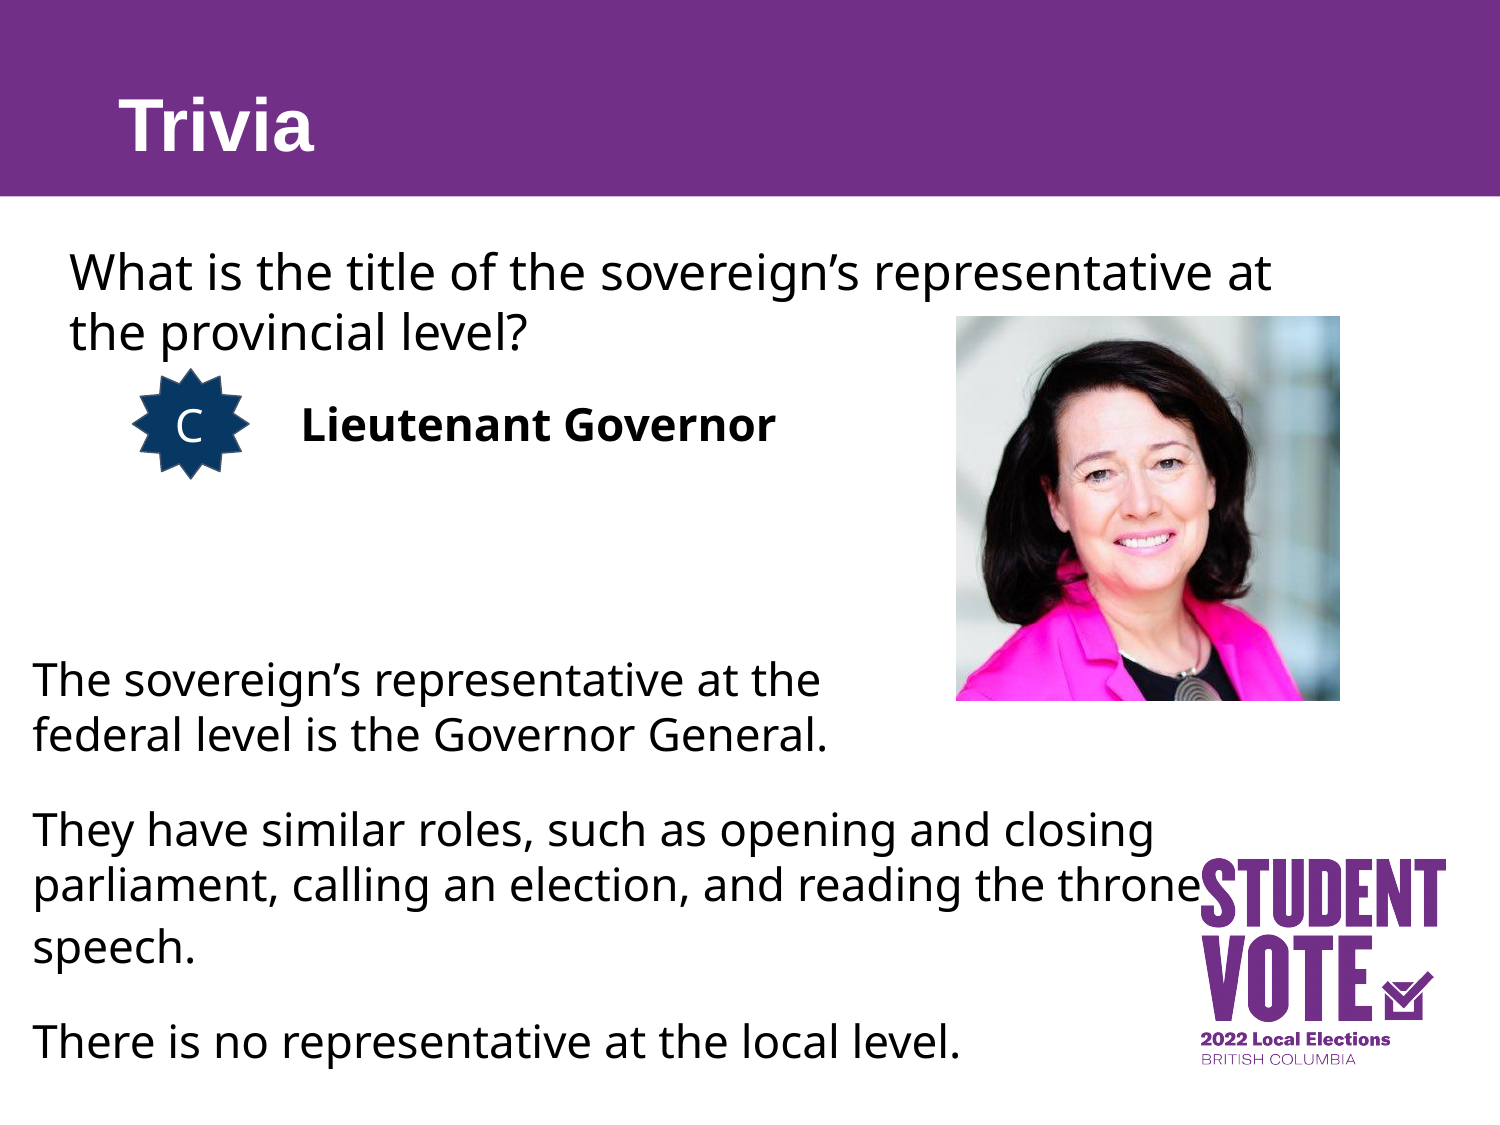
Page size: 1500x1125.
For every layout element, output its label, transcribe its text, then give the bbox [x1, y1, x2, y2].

text_box What is the title of the sovereign’s representative at the provincial level? A AA B The sovereign’s representative at the federal level is the Governor General. They have similar roles, such as opening and closing parliament, calling an election, and reading the throne speech. There is no representative at the local level. [17, 232, 1376, 1079]
picture [956, 316, 1341, 701]
title Trivia [103, 61, 1397, 194]
picture [1376, 858, 1446, 1065]
